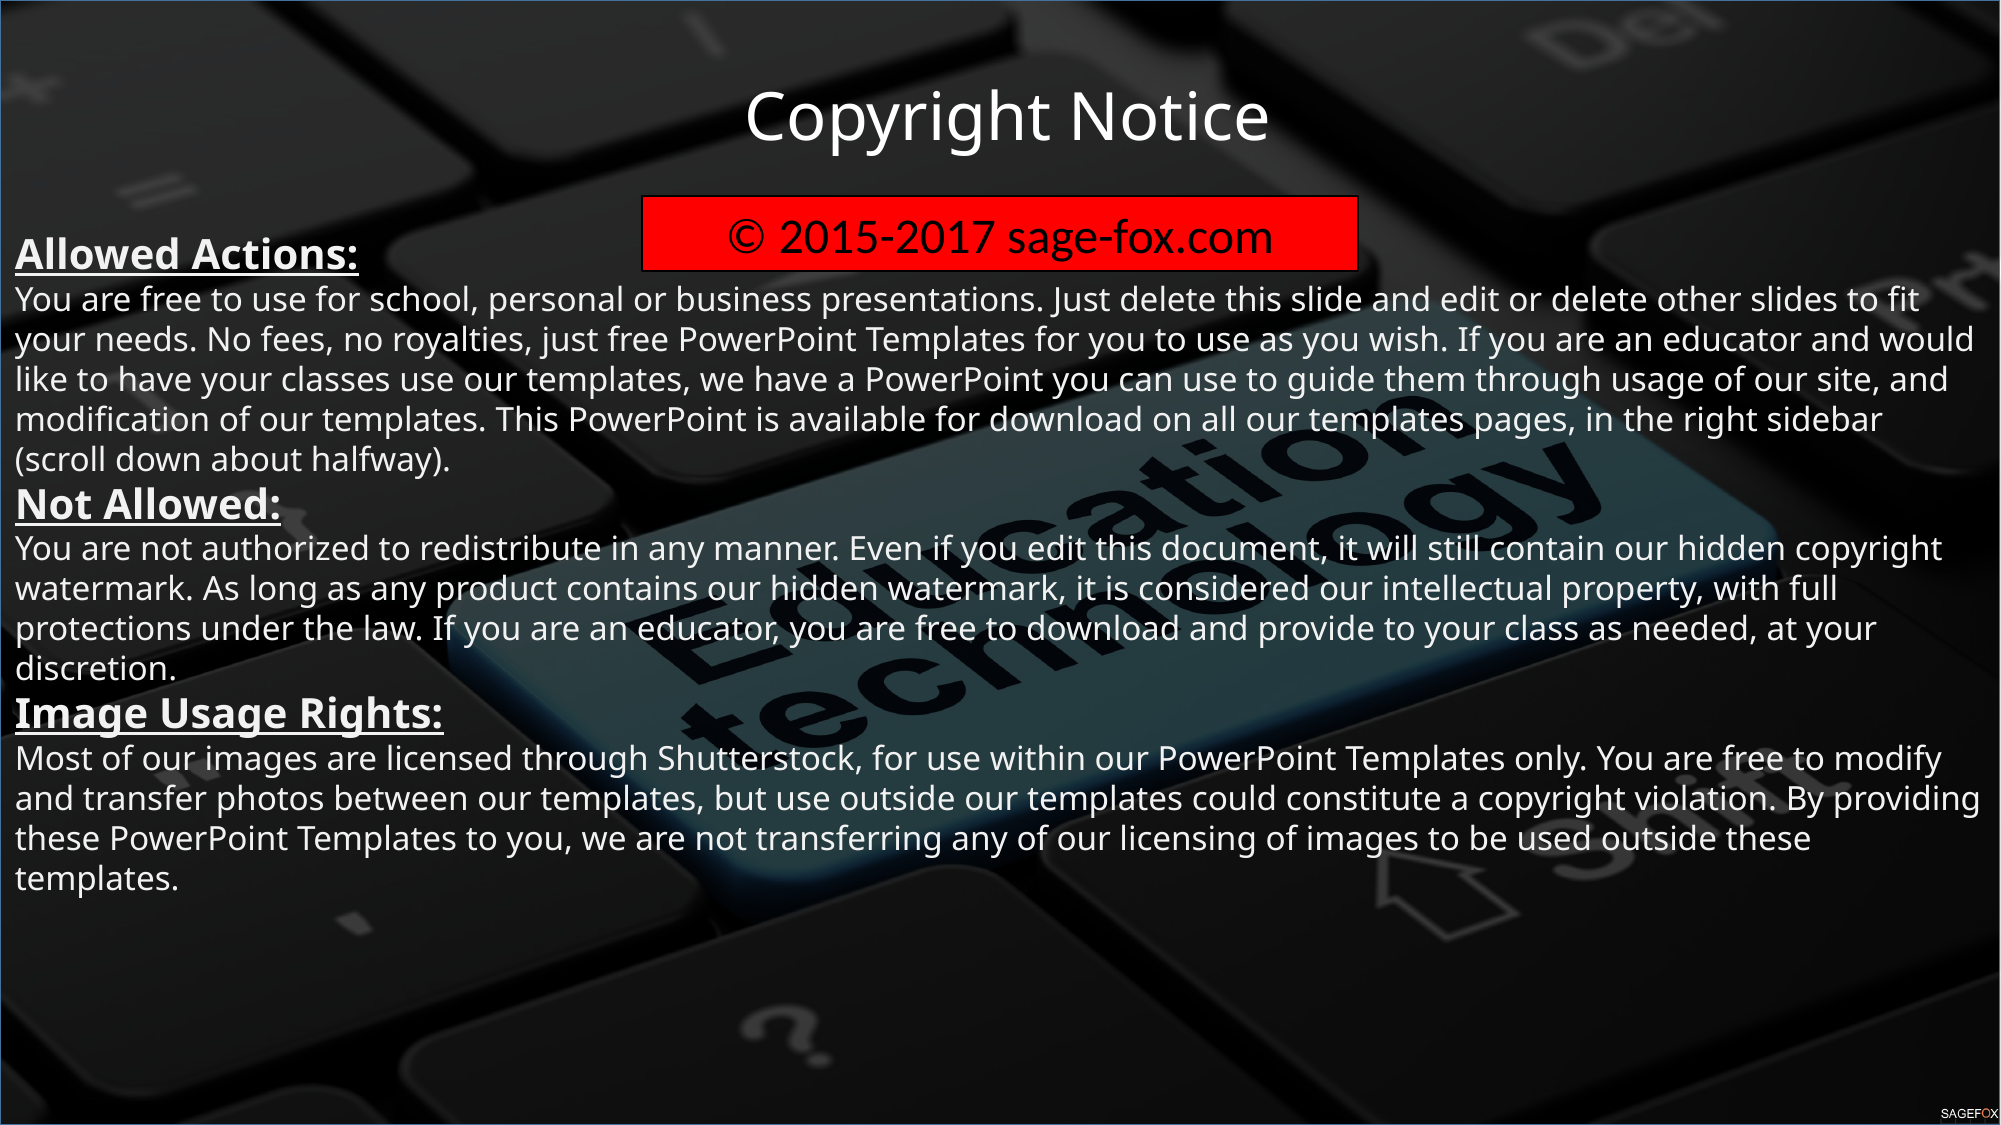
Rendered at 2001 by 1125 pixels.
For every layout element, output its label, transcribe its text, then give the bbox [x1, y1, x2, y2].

title Copyright Notice [493, 60, 1524, 178]
text_box Allowed Actions: You are free to use for school, personal or business presentations. Just delete this slide and edit or delete other slides to fit your needs. No fees, no royalties, just free PowerPoint Templates for you to use as you wish. If you are an educator and would like to have your classes use our templates, we have a PowerPoint you can use to guide them through usage of our site, and modification of our templates. This PowerPoint is available for download on all our templates pages, in the right sidebar (scroll down about halfway). Not Allowed: You are not authorized to redistribute in any manner. Even if you edit this document, it will still contain our hidden copyright watermark. As long as any product contains our hidden watermark, it is considered our intellectual property, with full protections under the law. If you are an educator, you are free to download and provide to your class as needed, at your discretion. Image Usage Rights: Most of our images are licensed through Shutterstock, for use within our PowerPoint Templates only. You are free to modify and transfer photos between our templates, but use outside our templates could constitute a copyright violation. By providing these PowerPoint Templates to you, we are not transferring any of our licensing of images to be used outside these templates. [0, 0, 2000, 1125]
text_box © 2015-2017 sage-fox.com [641, 196, 1358, 272]
